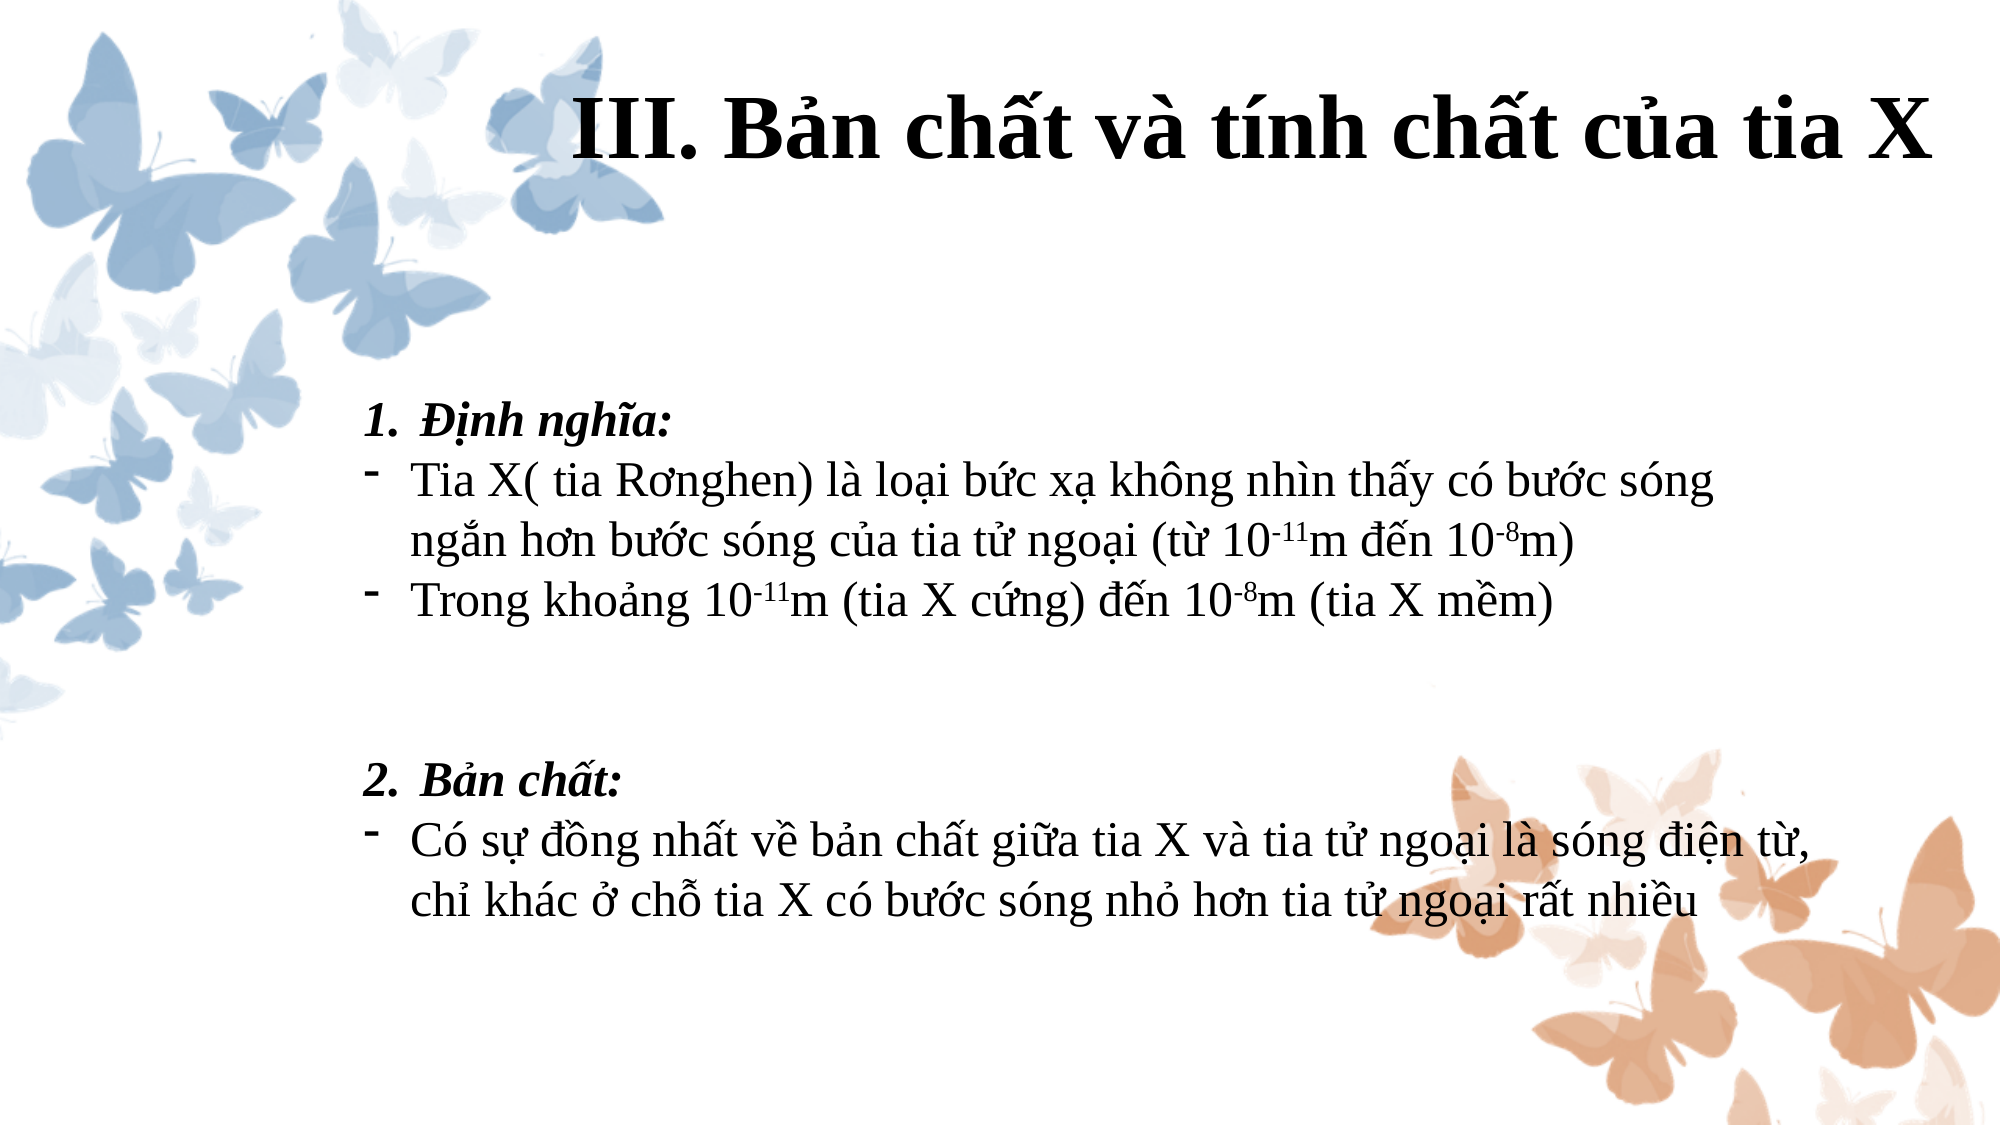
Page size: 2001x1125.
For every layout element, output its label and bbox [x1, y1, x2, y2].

list [0, 0, 2000, 1125]
